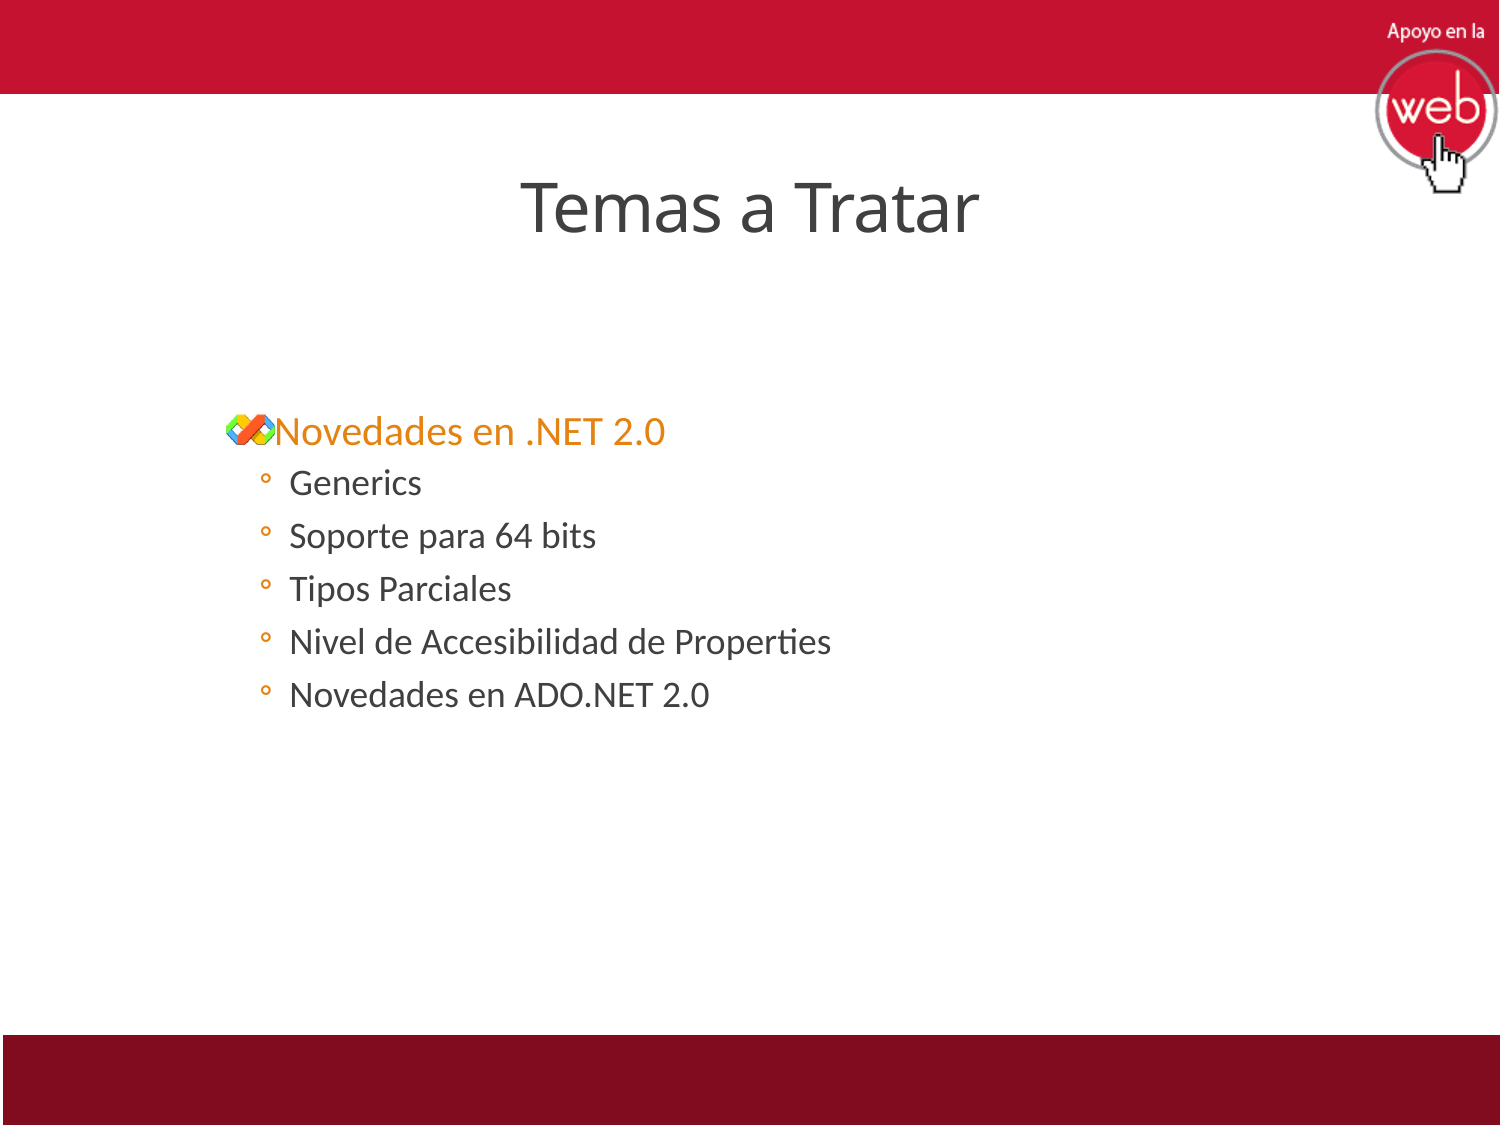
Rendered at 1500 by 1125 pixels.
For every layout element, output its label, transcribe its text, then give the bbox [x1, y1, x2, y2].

list Novedades en .NET 2.0 Generics Soporte para 64 bits Tipos Parciales Nivel de Accesibilidad de Properties Novedades en ADO.NET 2.0 [226, 402, 1267, 839]
title Temas a Tratar [234, 168, 1267, 255]
picture [0, 0, 1500, 1125]
